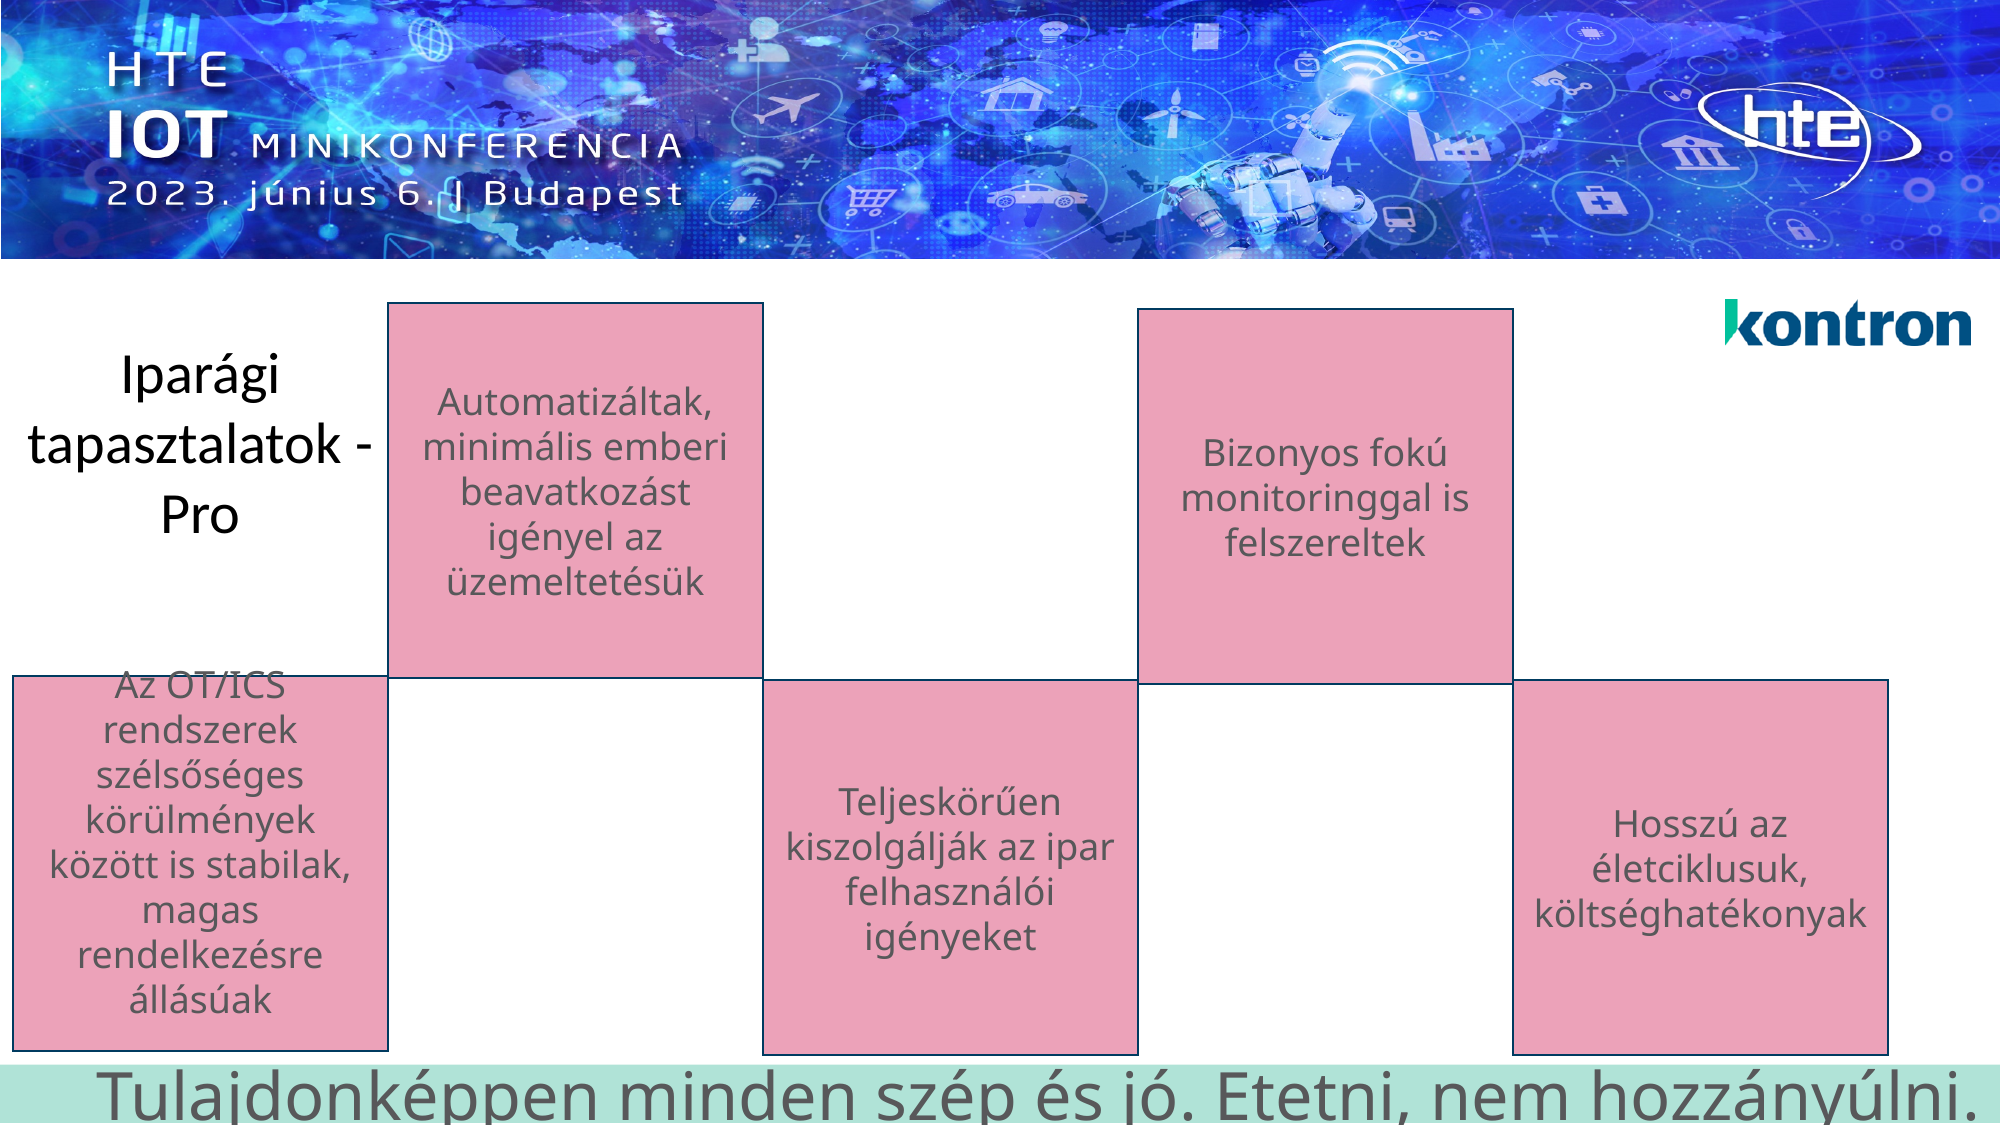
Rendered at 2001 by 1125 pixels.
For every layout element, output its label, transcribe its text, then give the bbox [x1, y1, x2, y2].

list Tulajdonképpen minden szép és jó. Etetni, nem hozzányúlni. [0, 1064, 2000, 1123]
picture [1724, 299, 1971, 346]
text_box Bizonyos fokú monitoringgal is felszereltek [1137, 308, 1514, 685]
text_box Az OT/ICS rendszerek szélsőséges körülmények között is stabilak, magas rendelkezésre állásúak [12, 675, 389, 1052]
text_box Teljeskörűen kiszolgálják az ipar felhasználói igényeket [762, 679, 1139, 1056]
picture [0, 0, 2000, 260]
slide_number 4 [1775, 1064, 1921, 1107]
list Iparági tapasztalatok - Pro [12, 417, 387, 463]
text_box Hosszú az életciklusuk, költséghatékonyak [1512, 679, 1889, 1056]
text_box Automatizáltak, minimális emberi beavatkozást igényel az üzemeltetésük [387, 302, 764, 679]
